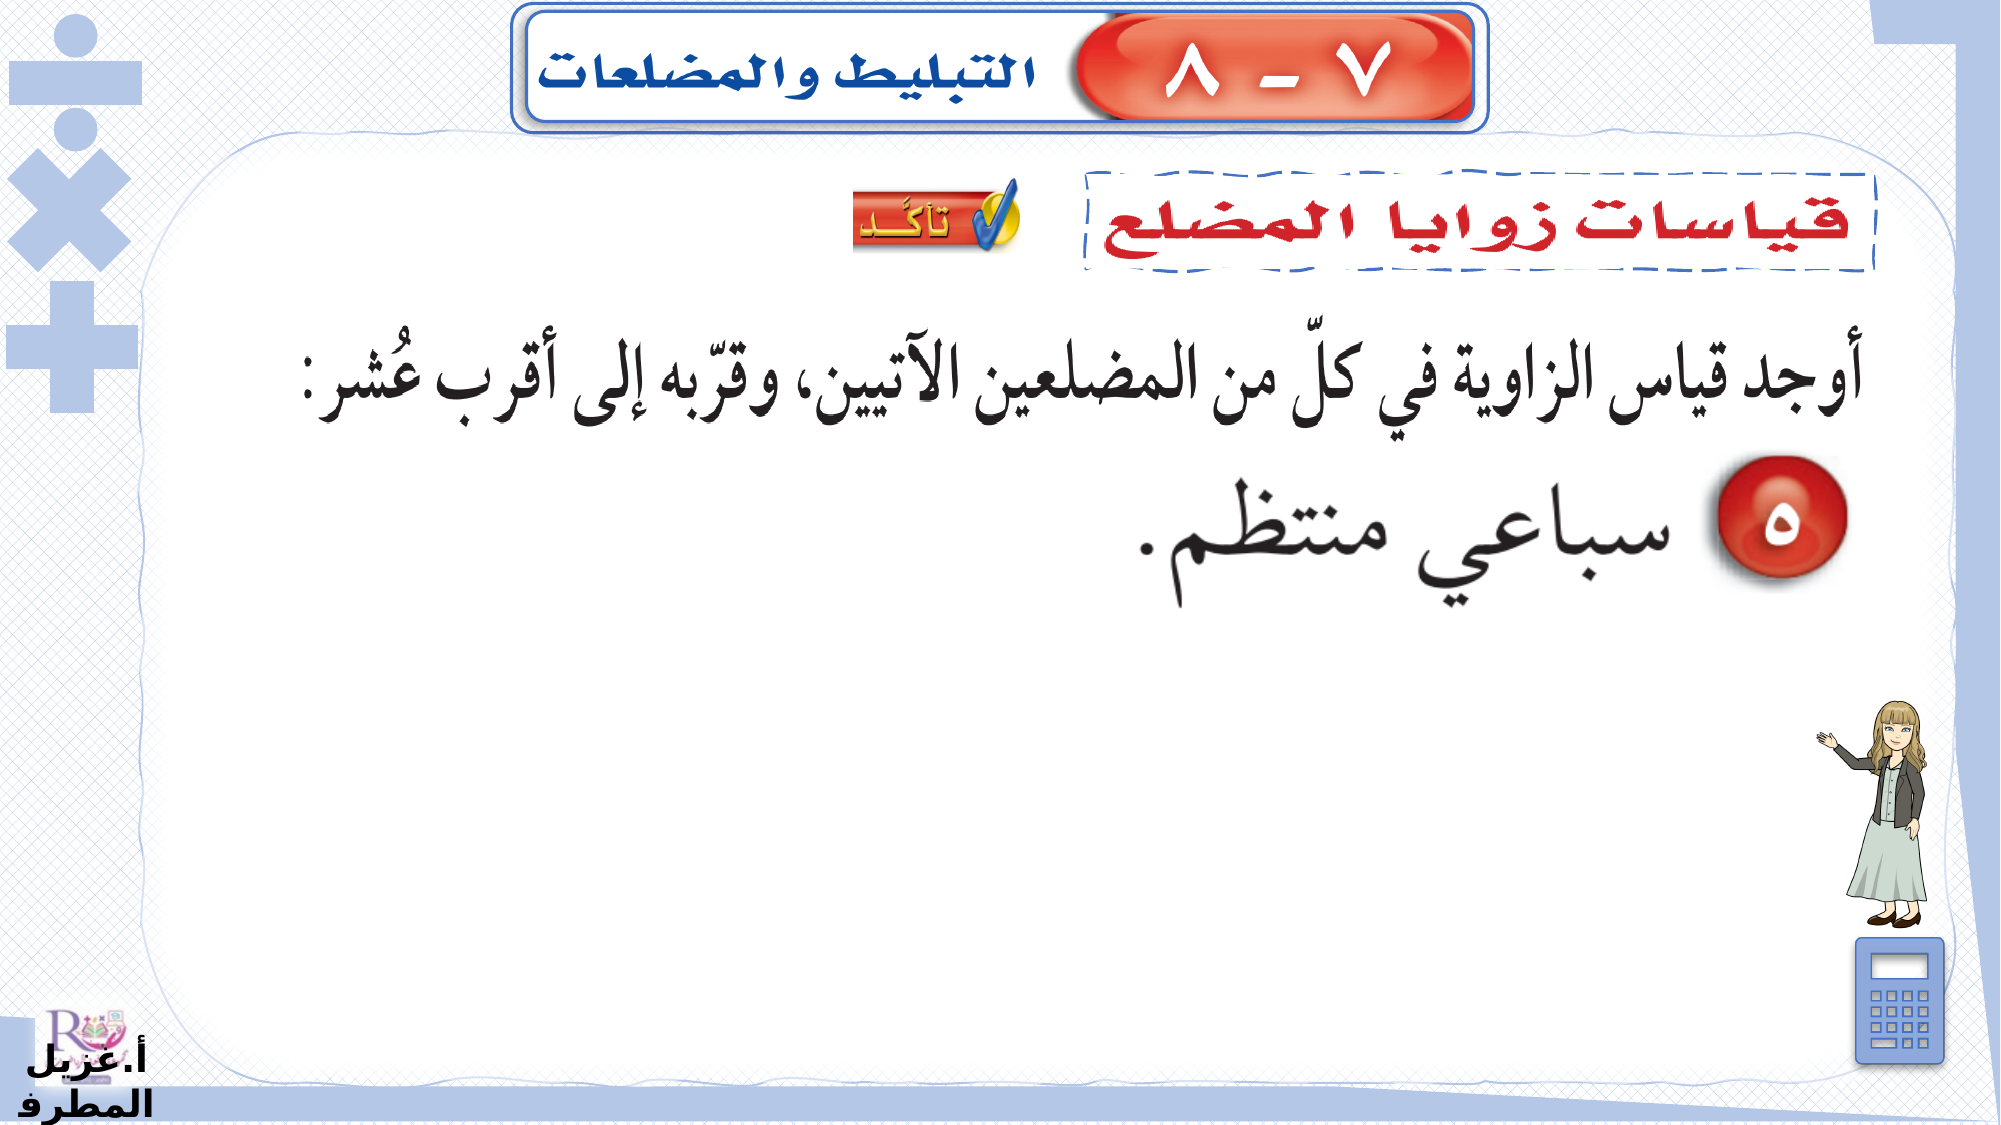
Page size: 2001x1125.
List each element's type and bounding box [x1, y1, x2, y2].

picture [49, 1005, 124, 1080]
picture [1813, 699, 1975, 1076]
picture [853, 174, 1027, 254]
picture [1086, 174, 1874, 269]
picture [295, 299, 1877, 623]
picture [529, 13, 1471, 119]
